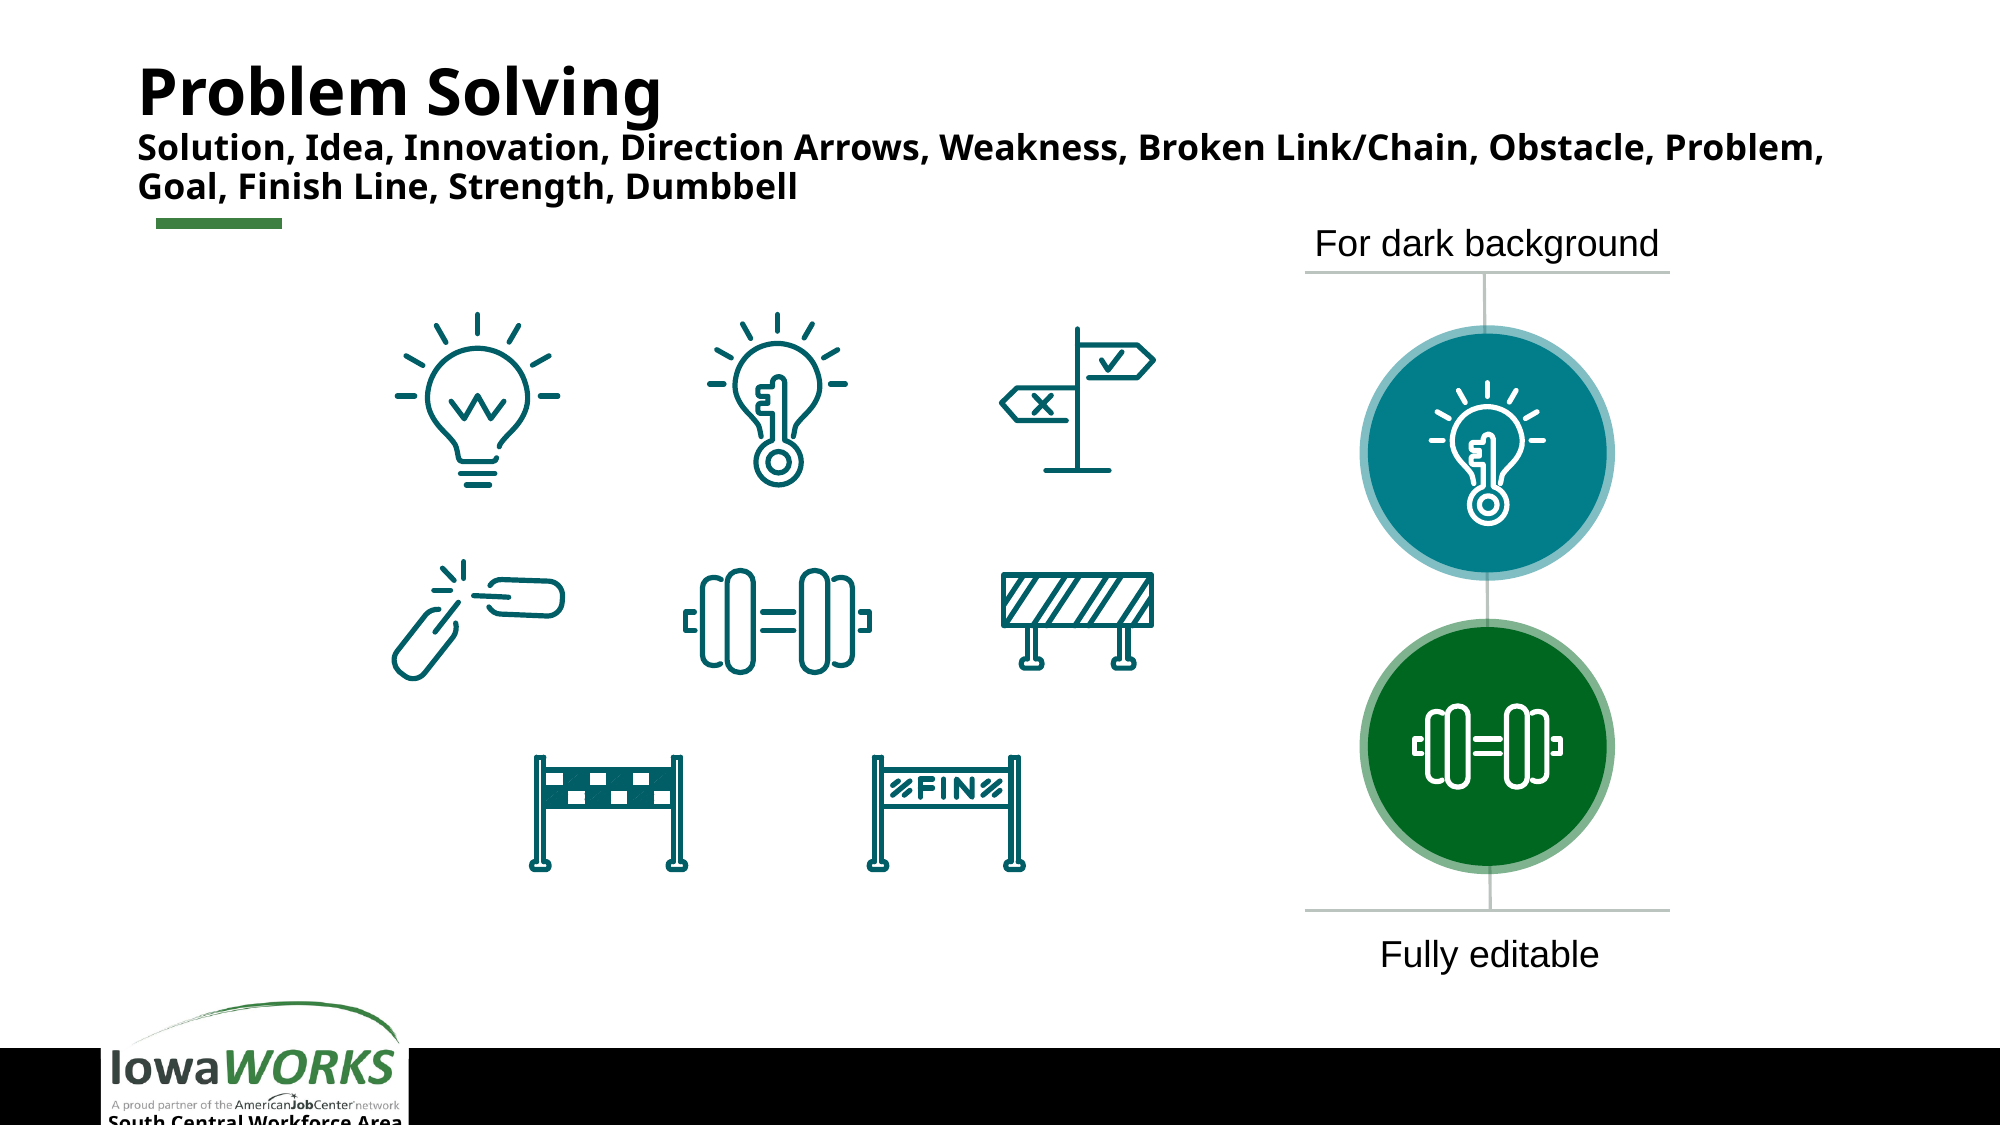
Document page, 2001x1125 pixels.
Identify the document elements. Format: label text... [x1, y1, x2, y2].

text_box [427, 348, 528, 462]
text_box [860, 612, 870, 631]
text_box [1001, 328, 1154, 469]
text_box [702, 577, 722, 666]
text_box [685, 612, 696, 631]
text_box [833, 577, 853, 666]
text_box [801, 570, 828, 673]
title Problem Solving Solution, Idea, Innovation, Direction Arrows, Weakness, Broken Link/Chain, Obstacle, Problem, Goal, Finish Line, Strength, Dumbbell [137, 59, 1863, 207]
picture [100, 989, 409, 1125]
text_box [727, 570, 754, 673]
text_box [1253, 211, 1727, 984]
text_box [531, 757, 686, 870]
text_box [473, 579, 563, 617]
text_box [735, 343, 820, 485]
text_box [1003, 574, 1152, 669]
text_box [394, 602, 459, 679]
text_box [869, 757, 1024, 870]
